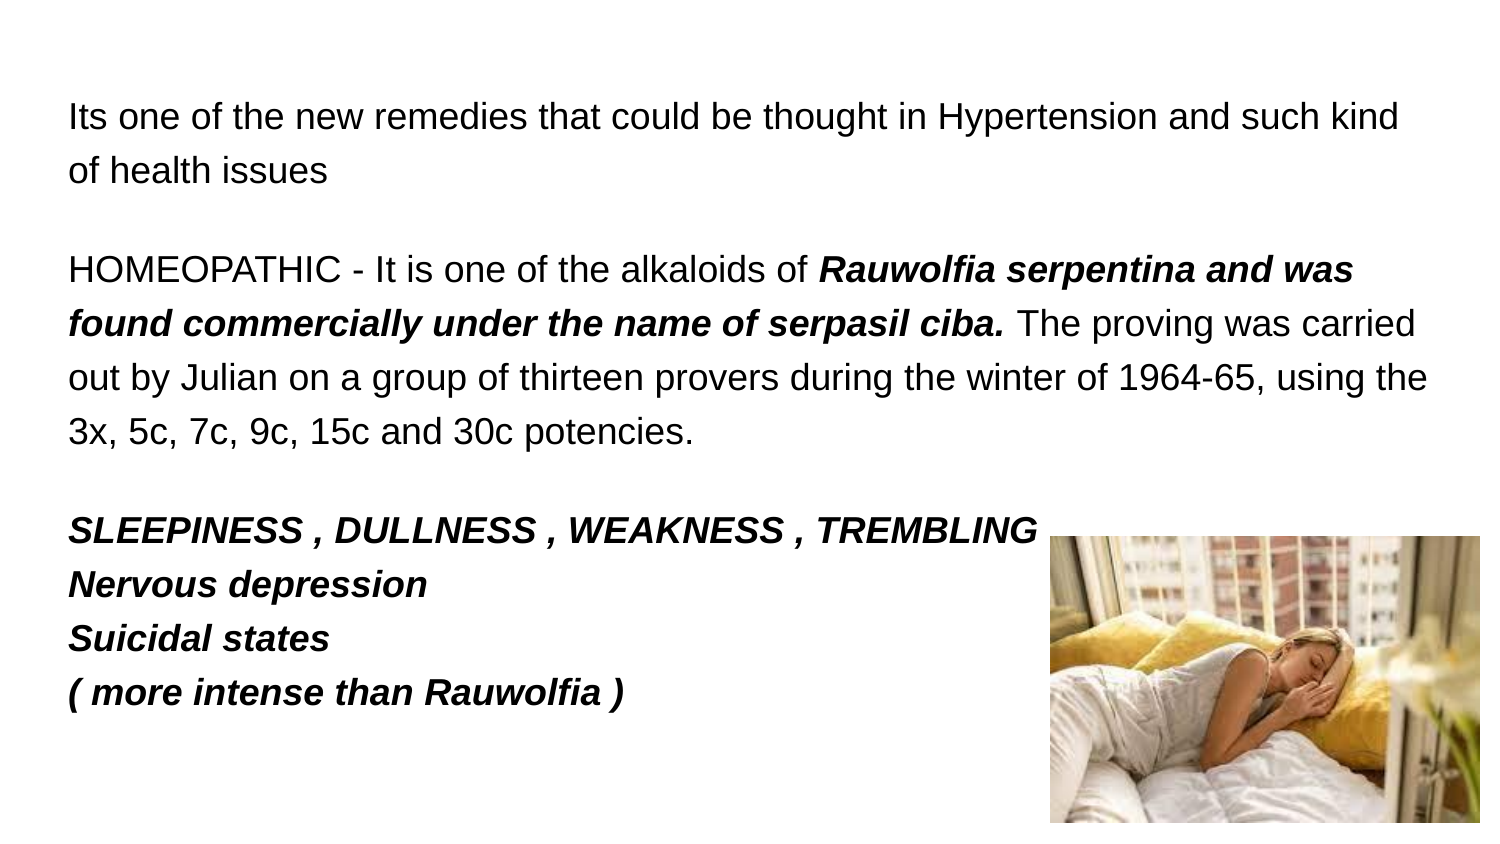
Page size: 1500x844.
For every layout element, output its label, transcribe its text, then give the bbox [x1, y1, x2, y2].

picture [1049, 536, 1481, 823]
text_box Its one of the new remedies that could be thought in Hypertension and such kind of health issues HOMEOPATHIC - It is one of the alkaloids of Rauwolfia serpentina and was found commercially under the name of serpasil ciba. The proving was carried out by Julian on a group of thirteen provers during the winter of 1964-65, using the 3x, 5c, 7c, 9c, 15c and 30c potencies. SLEEPINESS , DULLNESS , WEAKNESS , TREMBLING Nervous depression Suicidal states ( more intense than Rauwolfia ) [53, 67, 1447, 728]
